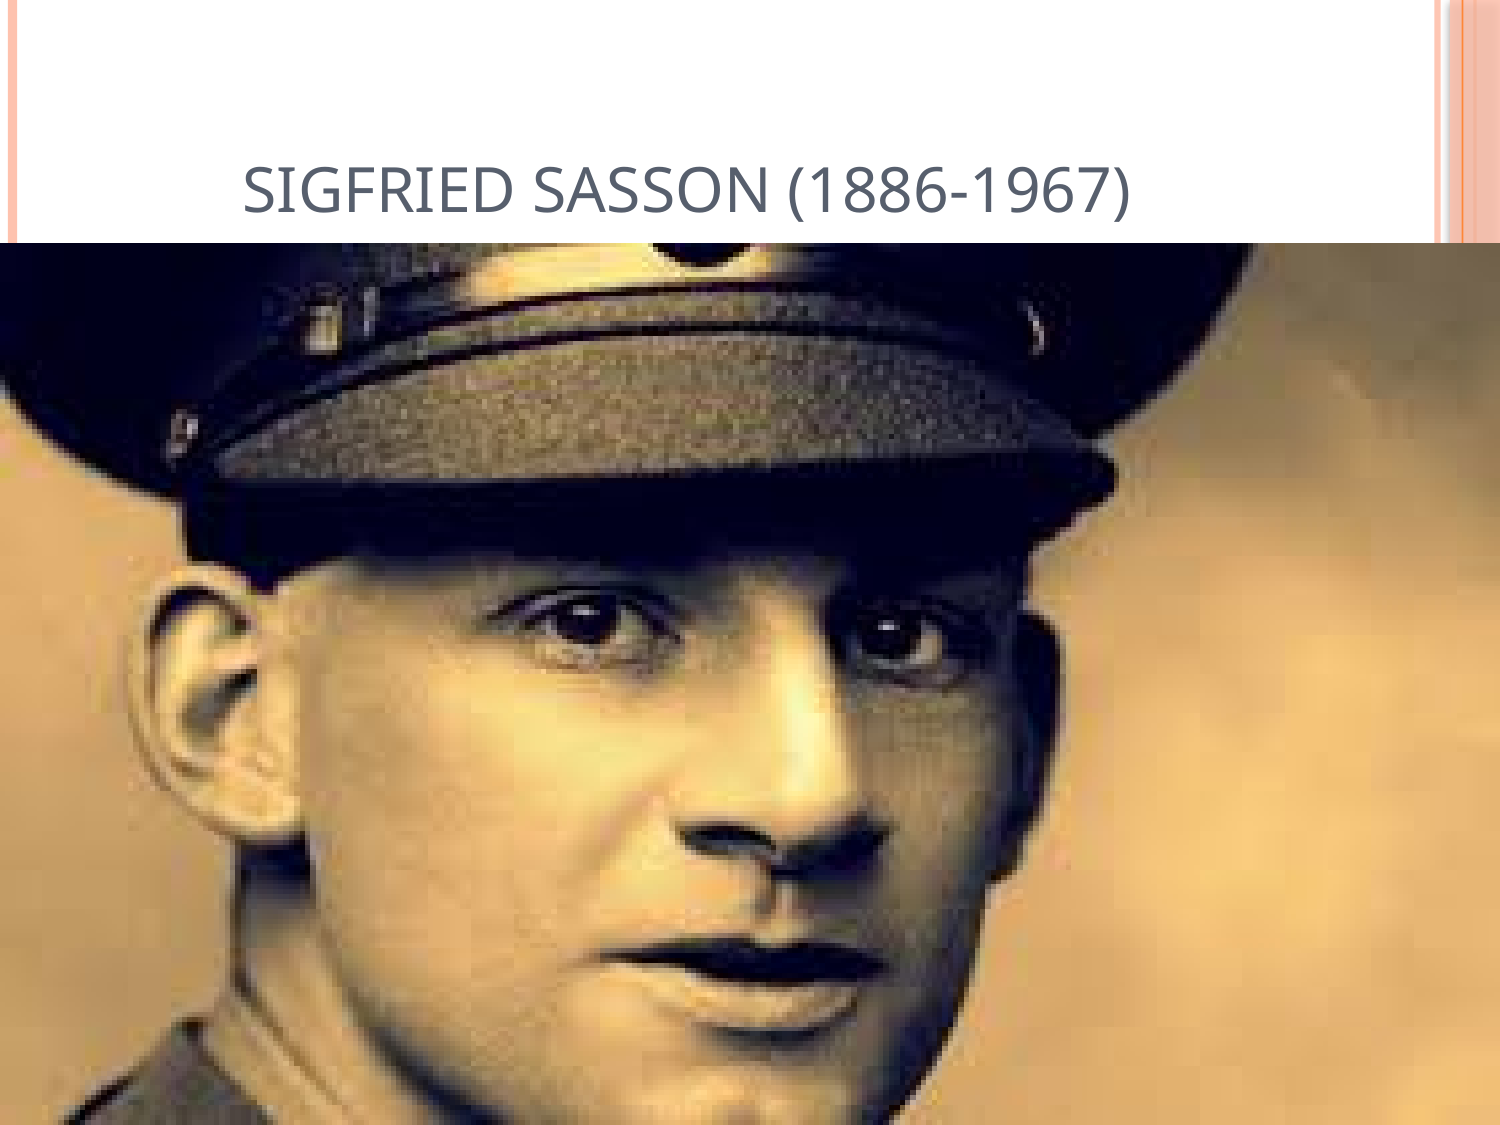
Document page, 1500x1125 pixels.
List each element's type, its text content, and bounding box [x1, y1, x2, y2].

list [0, 242, 1500, 1125]
title SIGFRIED SASSON (1886-1967) [75, 45, 1300, 233]
